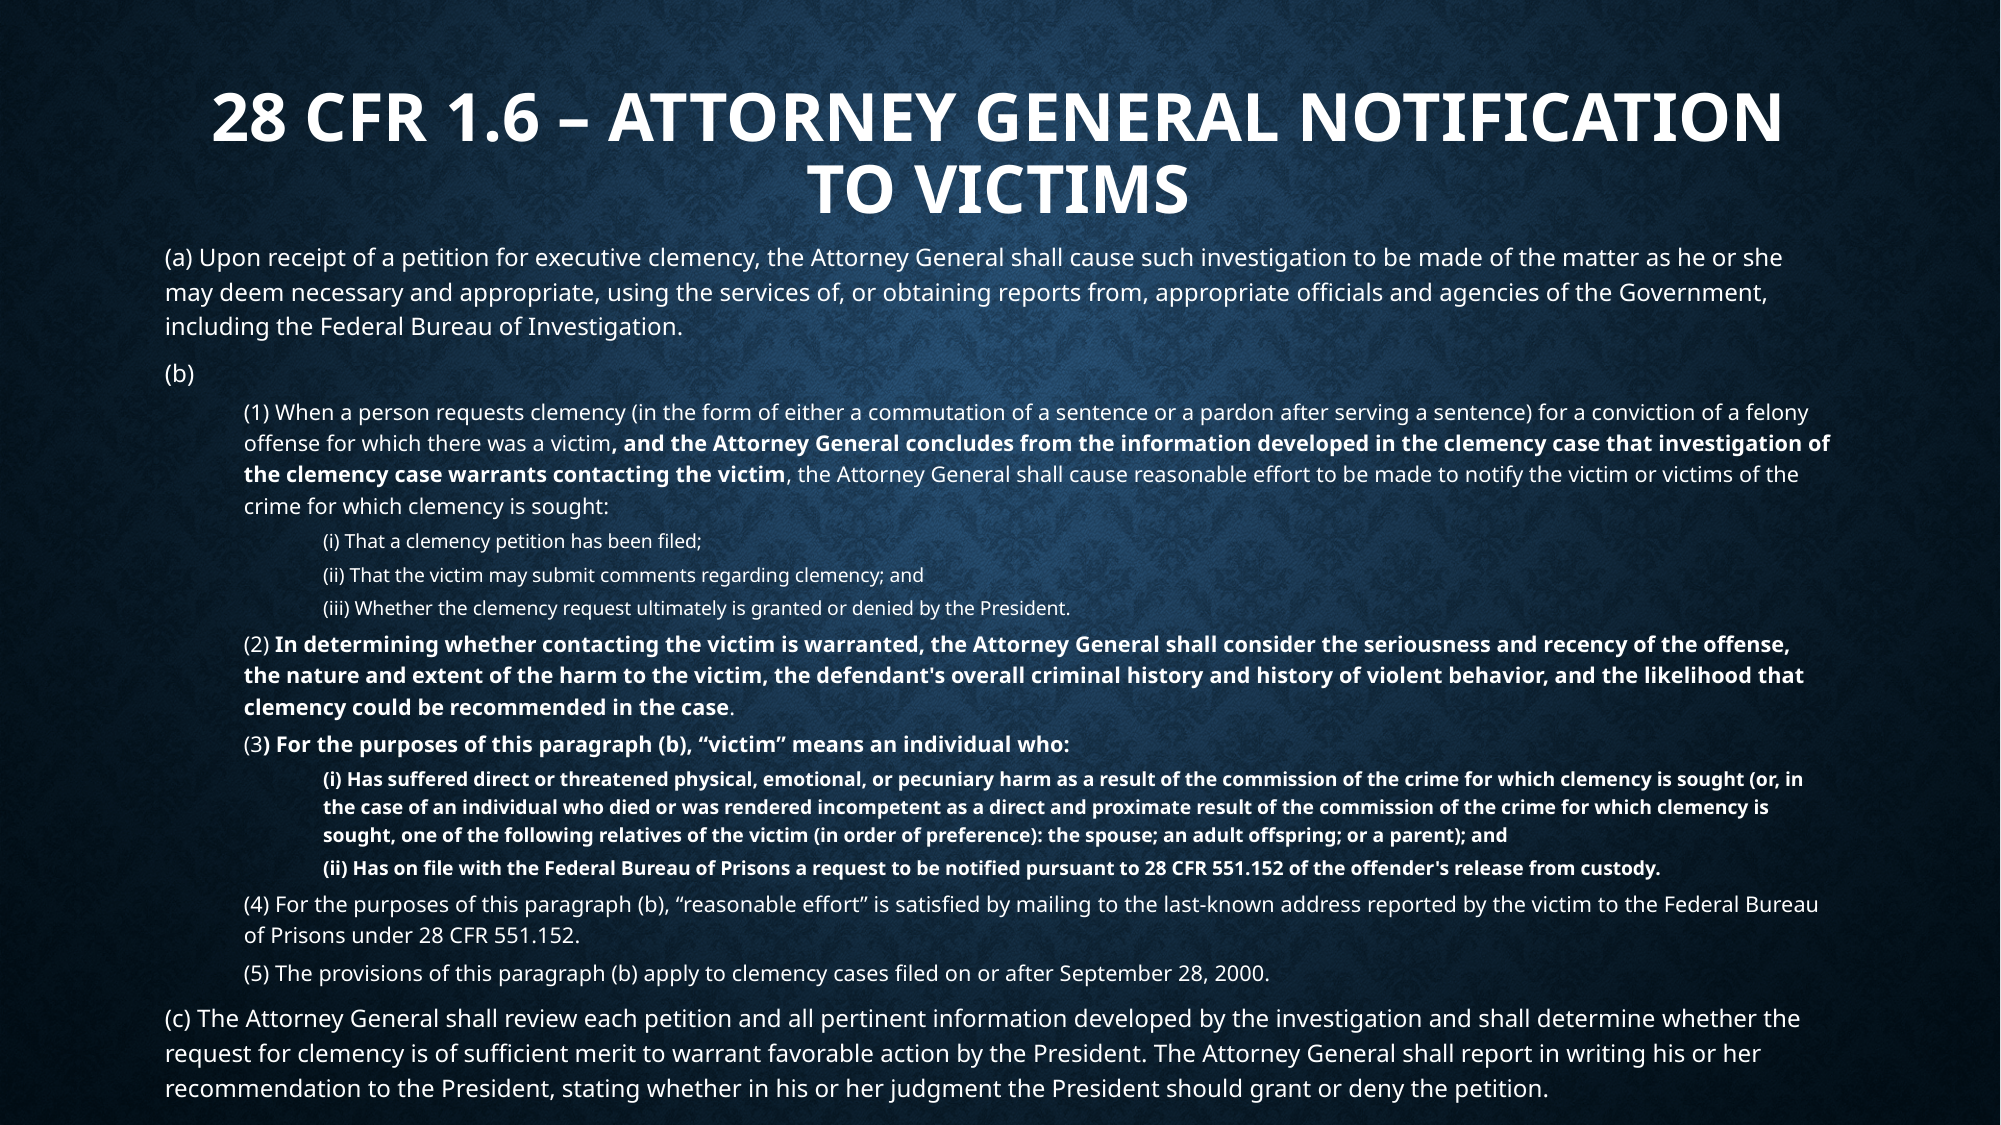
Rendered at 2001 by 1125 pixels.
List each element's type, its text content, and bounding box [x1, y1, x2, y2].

list (a) Upon receipt of a petition for executive clemency, the Attorney General shall cause such investigation to be made of the matter as he or she may deem necessary and appropriate, using the services of, or obtaining reports from, appropriate officials and agencies of the Government, including the Federal Bureau of Investigation. (b) (1) When a person requests clemency (in the form of either a commutation of a sentence or a pardon after serving a sentence) for a conviction of a felony offense for which there was a victim, and the Attorney General concludes from the information developed in the clemency case that investigation of the clemency case warrants contacting the victim, the Attorney General shall cause reasonable effort to be made to notify the victim or victims of the crime for which clemency is sought: (i) That a clemency petition has been filed; (ii) That the victim may submit comments regarding clemency; and (iii) Whether the clemency request ultimately is granted or denied by the President. (2) In determining whether contacting the victim is warranted, the Attorney General shall consider the seriousness and recency of the offense, the nature and extent of the harm to the victim, the defendant's overall criminal history and history of violent behavior, and the likelihood that clemency could be recommended in the case. (3) For the purposes of this paragraph (b), “victim” means an individual who: (i) Has suffered direct or threatened physical, emotional, or pecuniary harm as a result of the commission of the crime for which clemency is sought (or, in the case of an individual who died or was rendered incompetent as a direct and proximate result of the commission of the crime for which clemency is sought, one of the following relatives of the victim (in order of preference): the spouse; an adult offspring; or a parent); and (ii) Has on file with the Federal Bureau of Prisons a request to be notified pursuant to 28 CFR 551.152 of the offender's release from custody. (4) For the purposes of this paragraph (b), “reasonable effort” is satisfied by mailing to the last-known address reported by the victim to the Federal Bureau of Prisons under 28 CFR 551.152. (5) The provisions of this paragraph (b) apply to clemency cases filed on or after September 28, 2000. (c) The Attorney General shall review each petition and all pertinent information developed by the investigation and shall determine whether the request for clemency is of sufficient merit to warrant favorable action by the President. The Attorney General shall report in writing his or her recommendation to the President, stating whether in his or her judgment the President should grant or deny the petition. [149, 228, 1849, 1111]
title 28 CFR 1.6 – Attorney General Notification to Victims [149, 47, 1849, 228]
